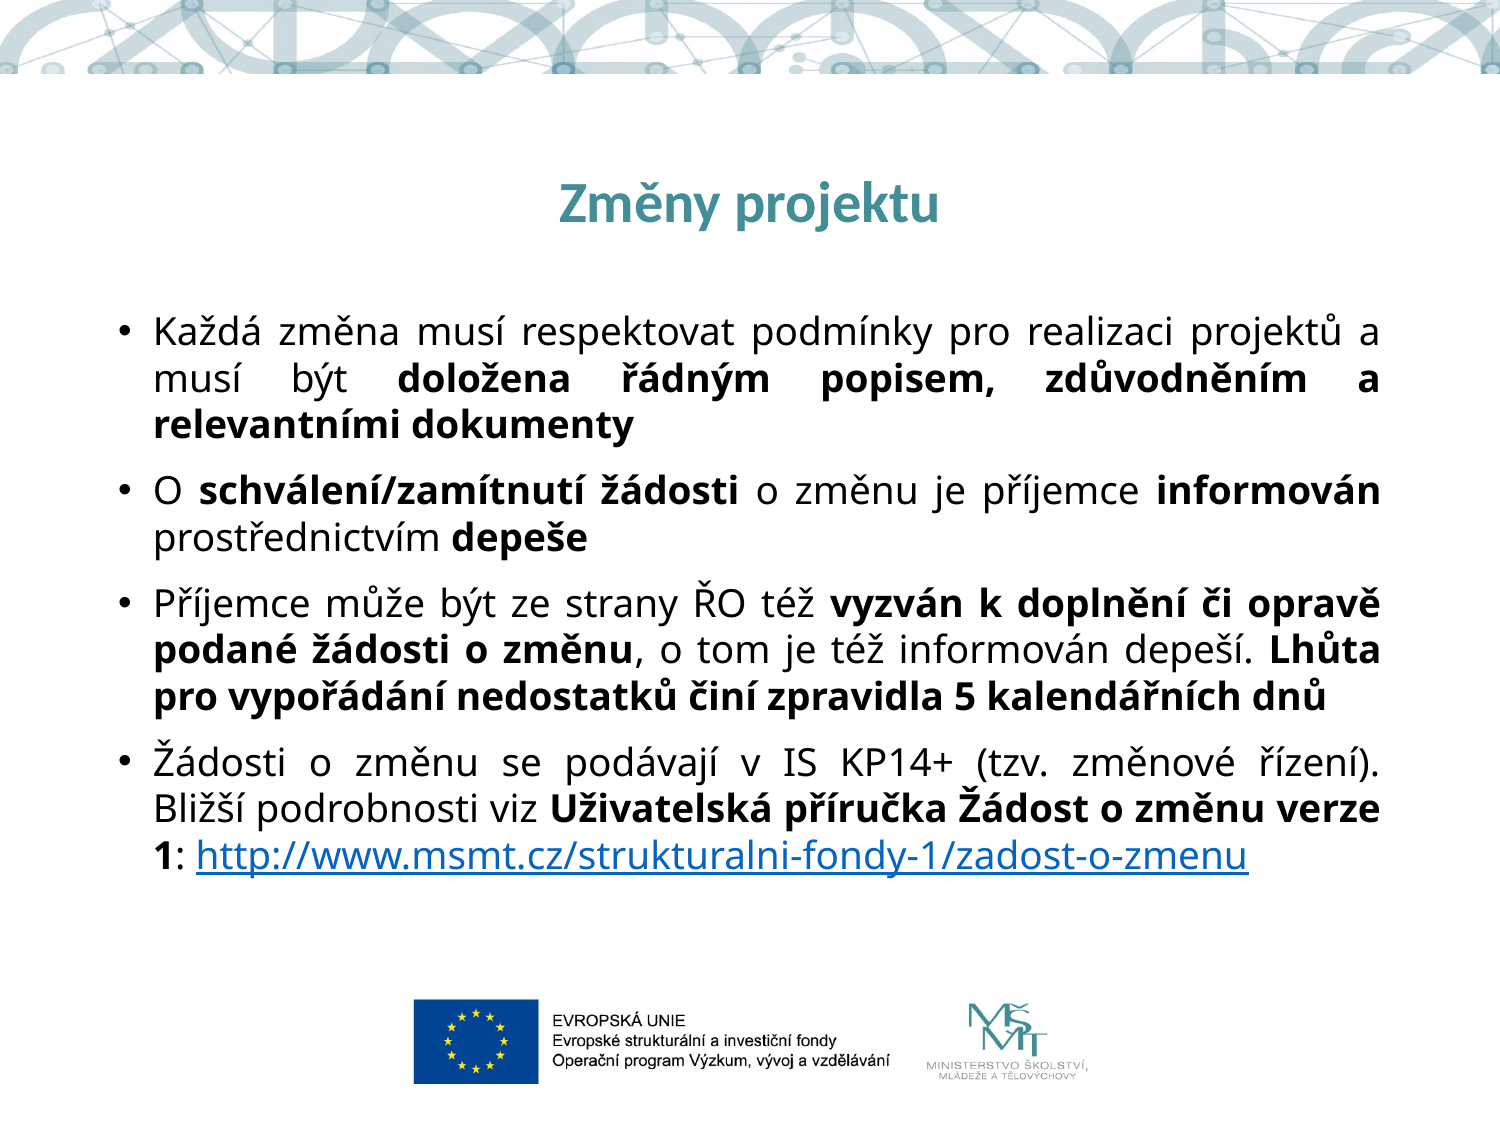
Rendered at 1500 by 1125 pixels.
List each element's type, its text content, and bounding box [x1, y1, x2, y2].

picture [371, 957, 1129, 1125]
list Každá změna musí respektovat podmínky pro realizaci projektů a musí být doložena řádným popisem, zdůvodněním a relevantními dokumenty O schválení/zamítnutí žádosti o změnu je příjemce informován prostřednictvím depeše Příjemce může být ze strany ŘO též vyzván k doplnění či opravě podané žádosti o změnu, o tom je též informován depeší. Lhůta pro vypořádání nedostatků činí zpravidla 5 kalendářních dnů Žádosti o změnu se podávají v IS KP14+ (tzv. změnové řízení). Bližší podrobnosti viz Uživatelská příručka Žádost o změnu verze 1: http://www.msmt.cz/strukturalni-fondy-1/zadost-o-zmenu [103, 299, 1397, 957]
title Změny projektu [103, 129, 1397, 278]
picture [0, 0, 1500, 74]
